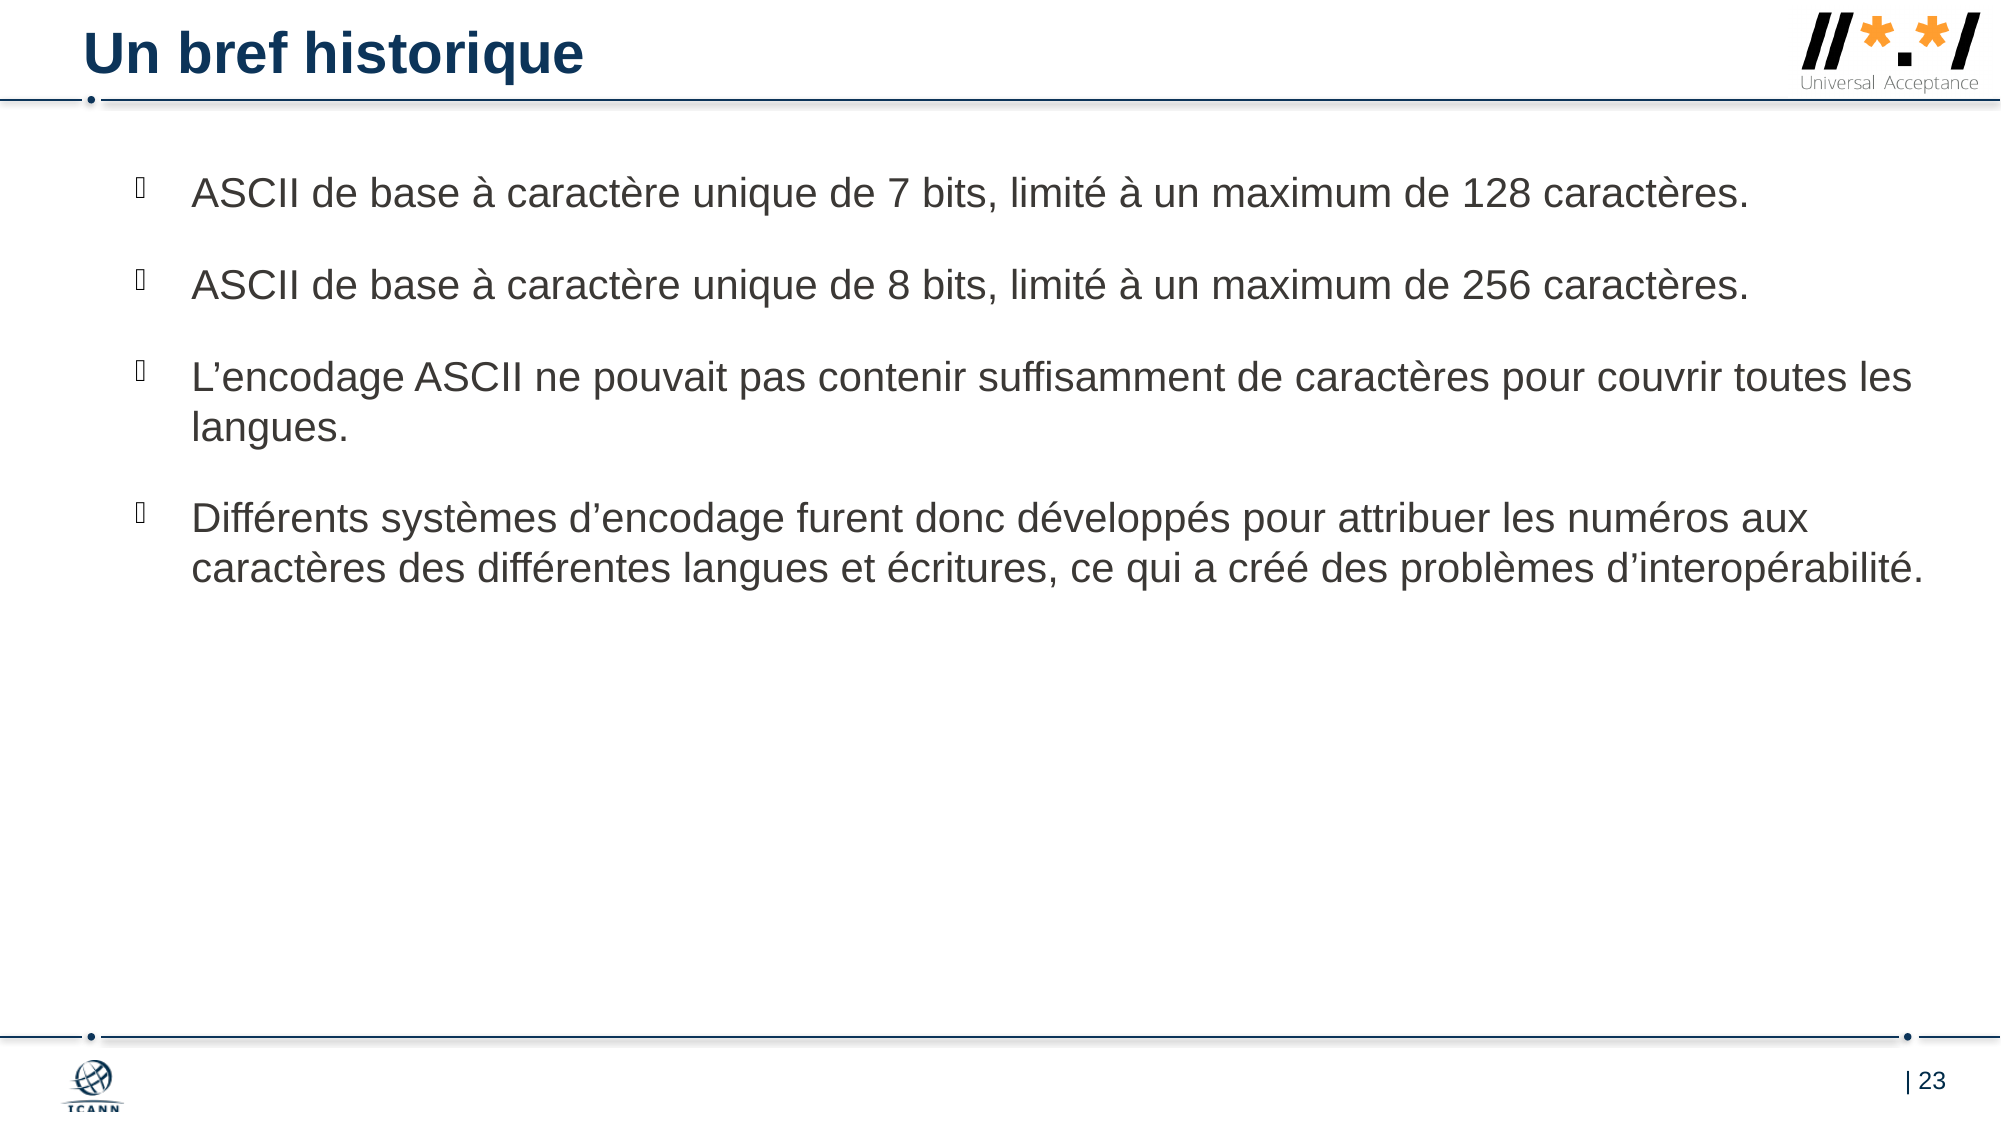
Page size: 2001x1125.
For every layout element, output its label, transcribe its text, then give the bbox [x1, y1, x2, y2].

list ASCII de base à caractère unique de 7 bits, limité à un maximum de 128 caractères. ASCII de base à caractère unique de 8 bits, limité à un maximum de 256 caractères. L’encodage ASCII ne pouvait pas contenir suffisamment de caractères pour couvrir toutes les langues. Différents systèmes d’encodage furent donc développés pour attribuer les numéros aux caractères des différentes langues et écritures, ce qui a créé des problèmes d’interopérabilité. [135, 165, 1934, 1050]
title Un bref historique [68, 7, 1784, 82]
picture [1788, 5, 1993, 99]
